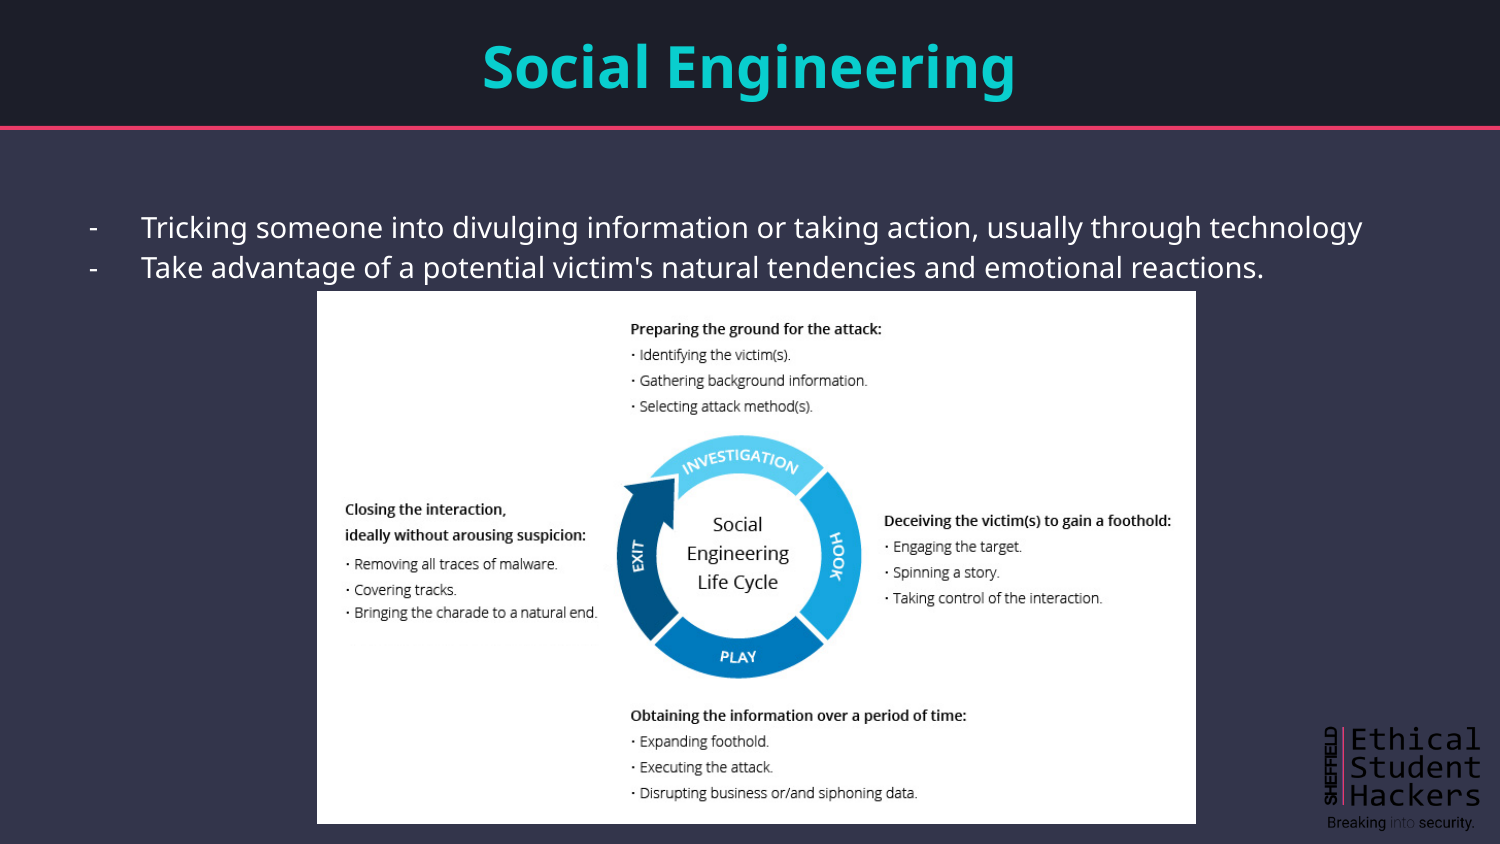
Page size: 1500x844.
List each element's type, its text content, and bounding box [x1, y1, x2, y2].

picture [1307, 709, 1500, 844]
title Social Engineering [141, 15, 1359, 111]
list Tricking someone into divulging information or taking action, usually through technology Take advantage of a potential victim's natural tendencies and emotional reactions. [51, 189, 1449, 750]
picture [317, 291, 1196, 824]
